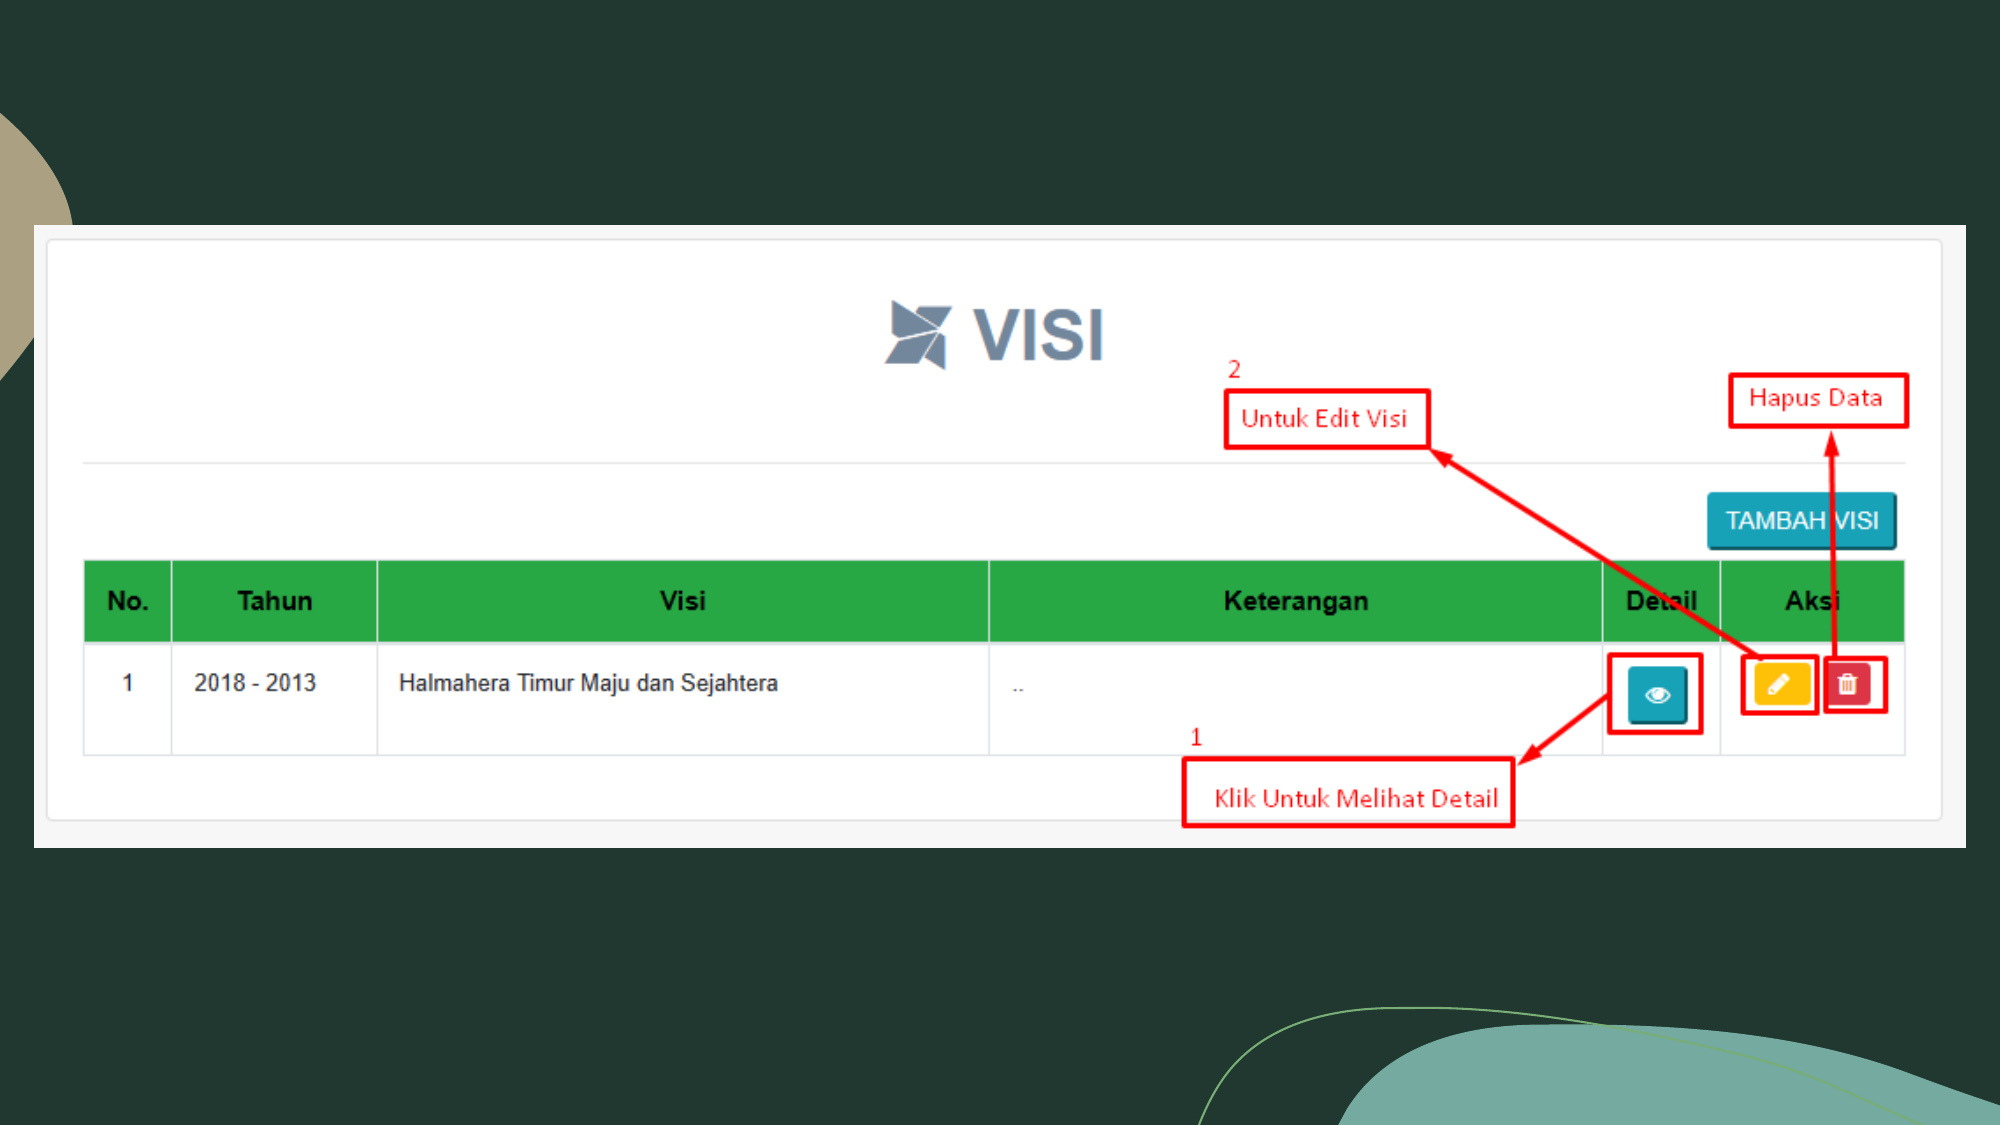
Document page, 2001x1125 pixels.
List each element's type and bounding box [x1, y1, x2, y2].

picture [34, 225, 1966, 848]
